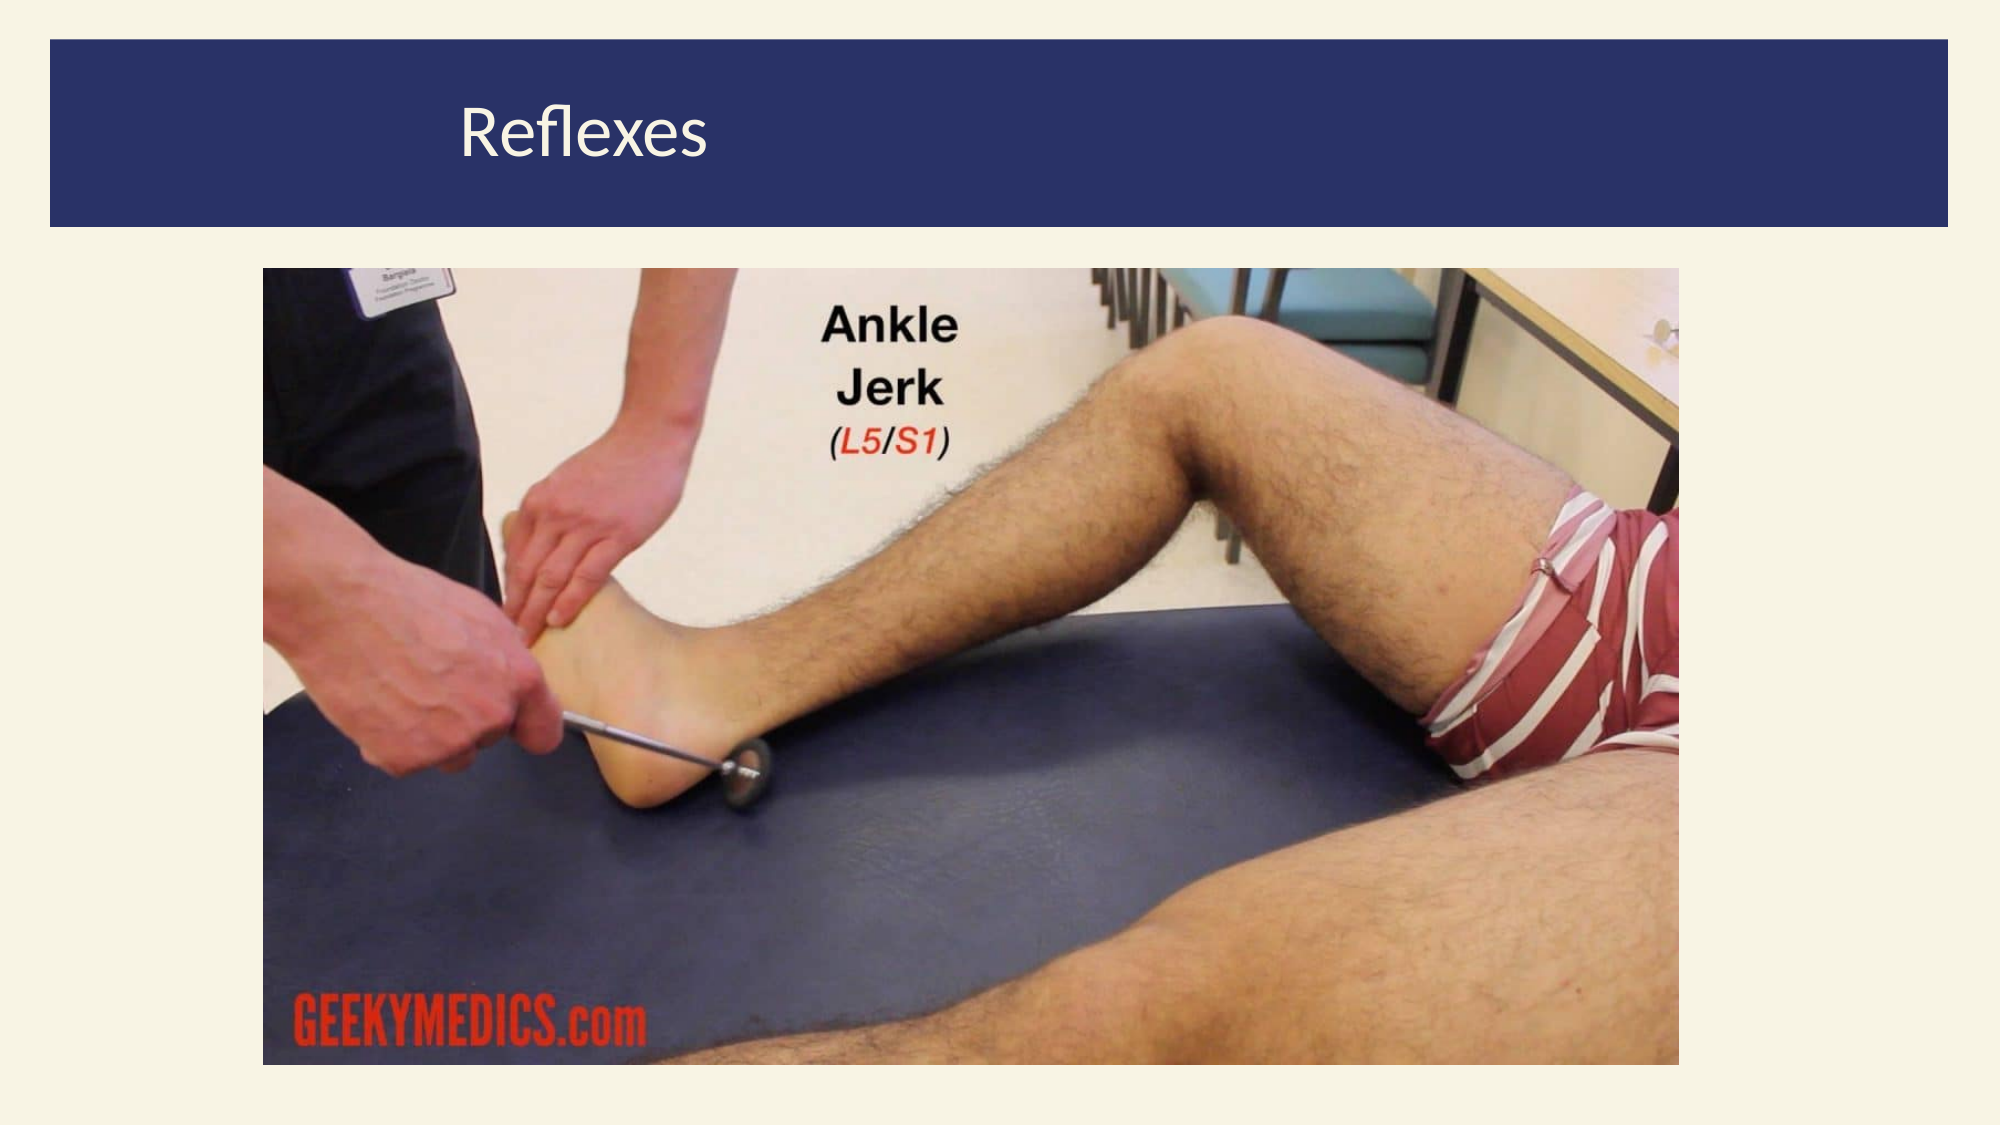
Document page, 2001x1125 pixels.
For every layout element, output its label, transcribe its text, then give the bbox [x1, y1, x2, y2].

text_box [50, 39, 1948, 227]
picture [263, 268, 1679, 1065]
text_box Reflexes [444, 73, 1215, 179]
